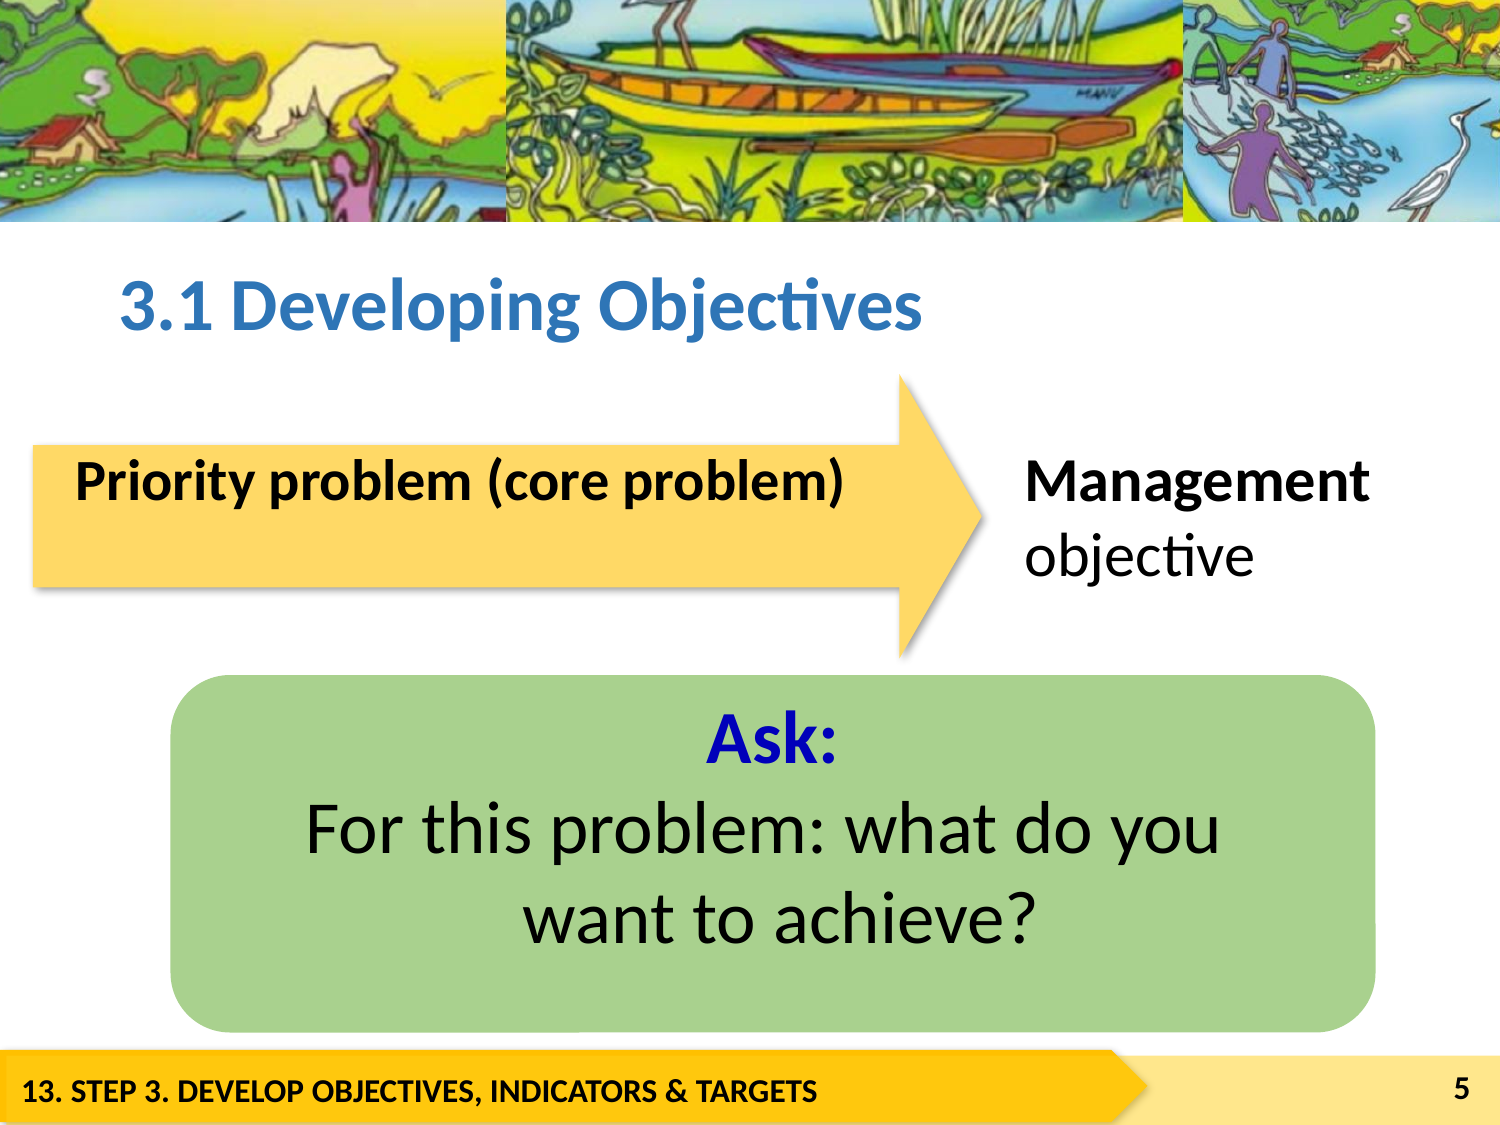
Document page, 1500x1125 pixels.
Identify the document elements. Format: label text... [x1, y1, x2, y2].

text_box Management objective [1009, 431, 1500, 612]
text_box Ask: For this problem: what do you want to achieve? [170, 675, 1376, 1033]
text_box [32, 374, 982, 659]
slide_number 5 [1375, 1055, 1486, 1116]
text_box Priority problem (core problem) [60, 452, 911, 561]
picture [0, 0, 1500, 222]
title 3.1 Developing Objectives [103, 244, 1397, 368]
